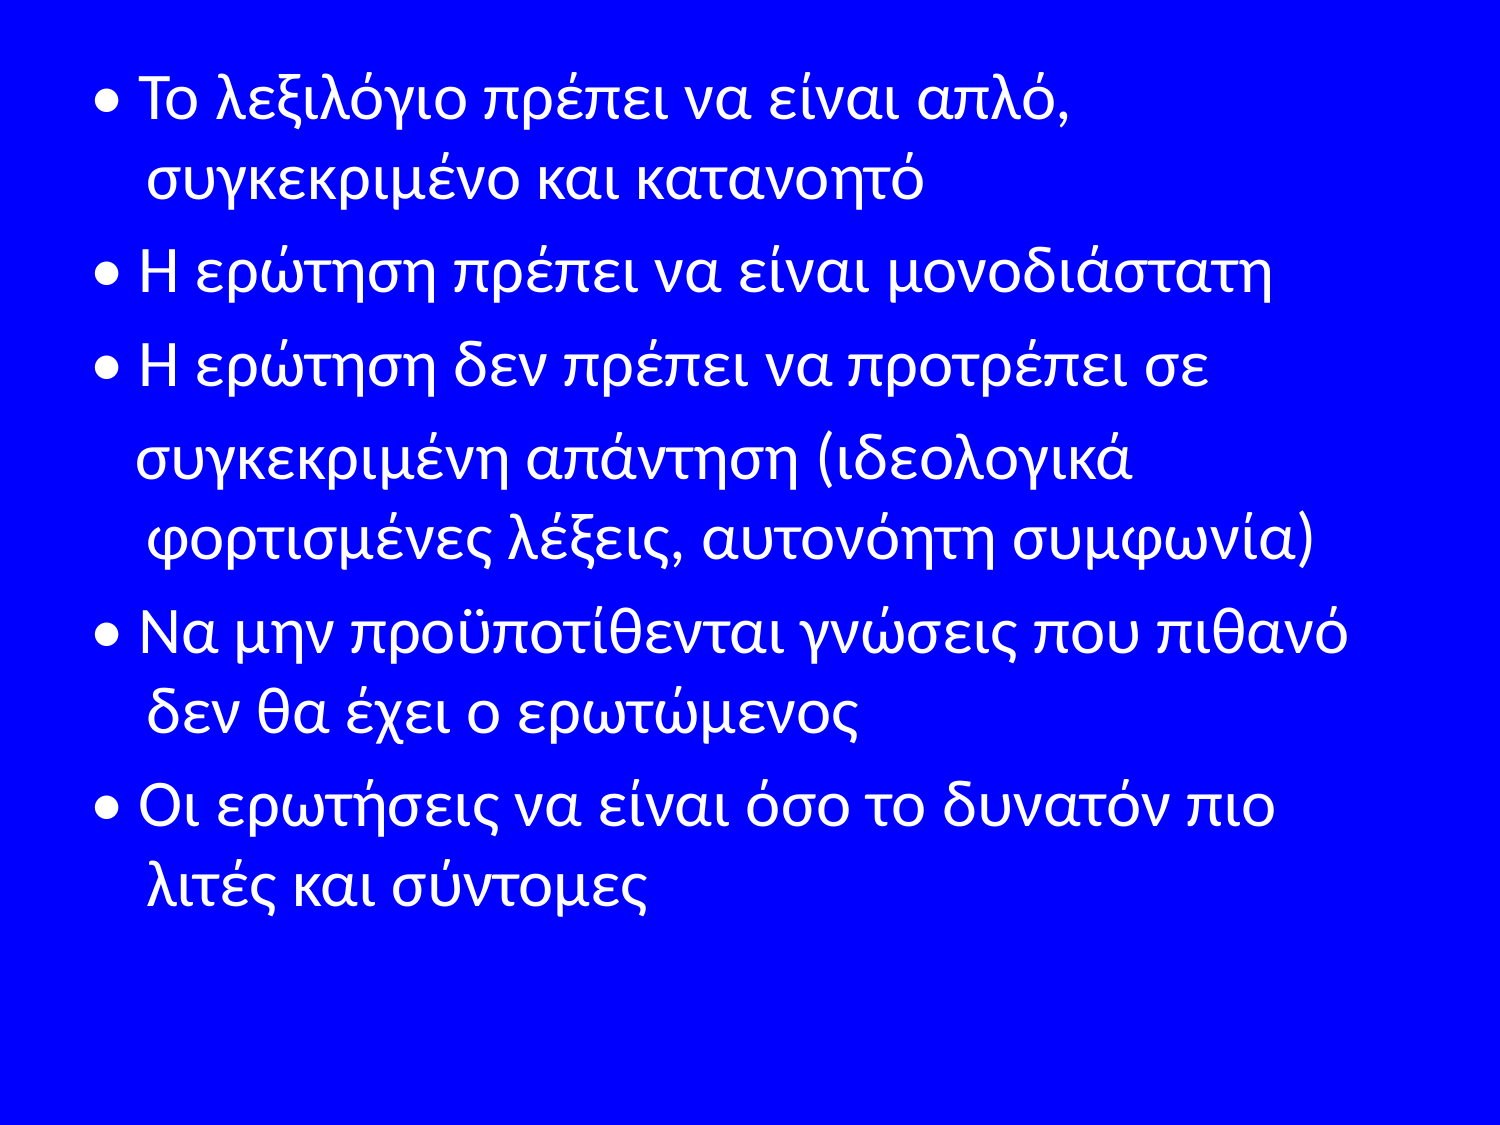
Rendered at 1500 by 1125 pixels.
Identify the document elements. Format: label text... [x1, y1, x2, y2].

list • Το λεξιλόγιο πρέπει να είναι απλό, συγκεκριμένο και κατανοητό • Η ερώτηση πρέπει να είναι μονοδιάστατη • Η ερώτηση δεν πρέπει να προτρέπει σε συγκεκριμένη απάντηση (ιδεολογικά φορτισμένες λέξεις, αυτονόητη συμφωνία) • Να μην προϋποτίθενται γνώσεις που πιθανό δεν θα έχει ο ερωτώμενος • Οι ερωτήσεις να είναι όσο το δυνατόν πιο λιτές και σύντομες [75, 45, 1425, 1005]
